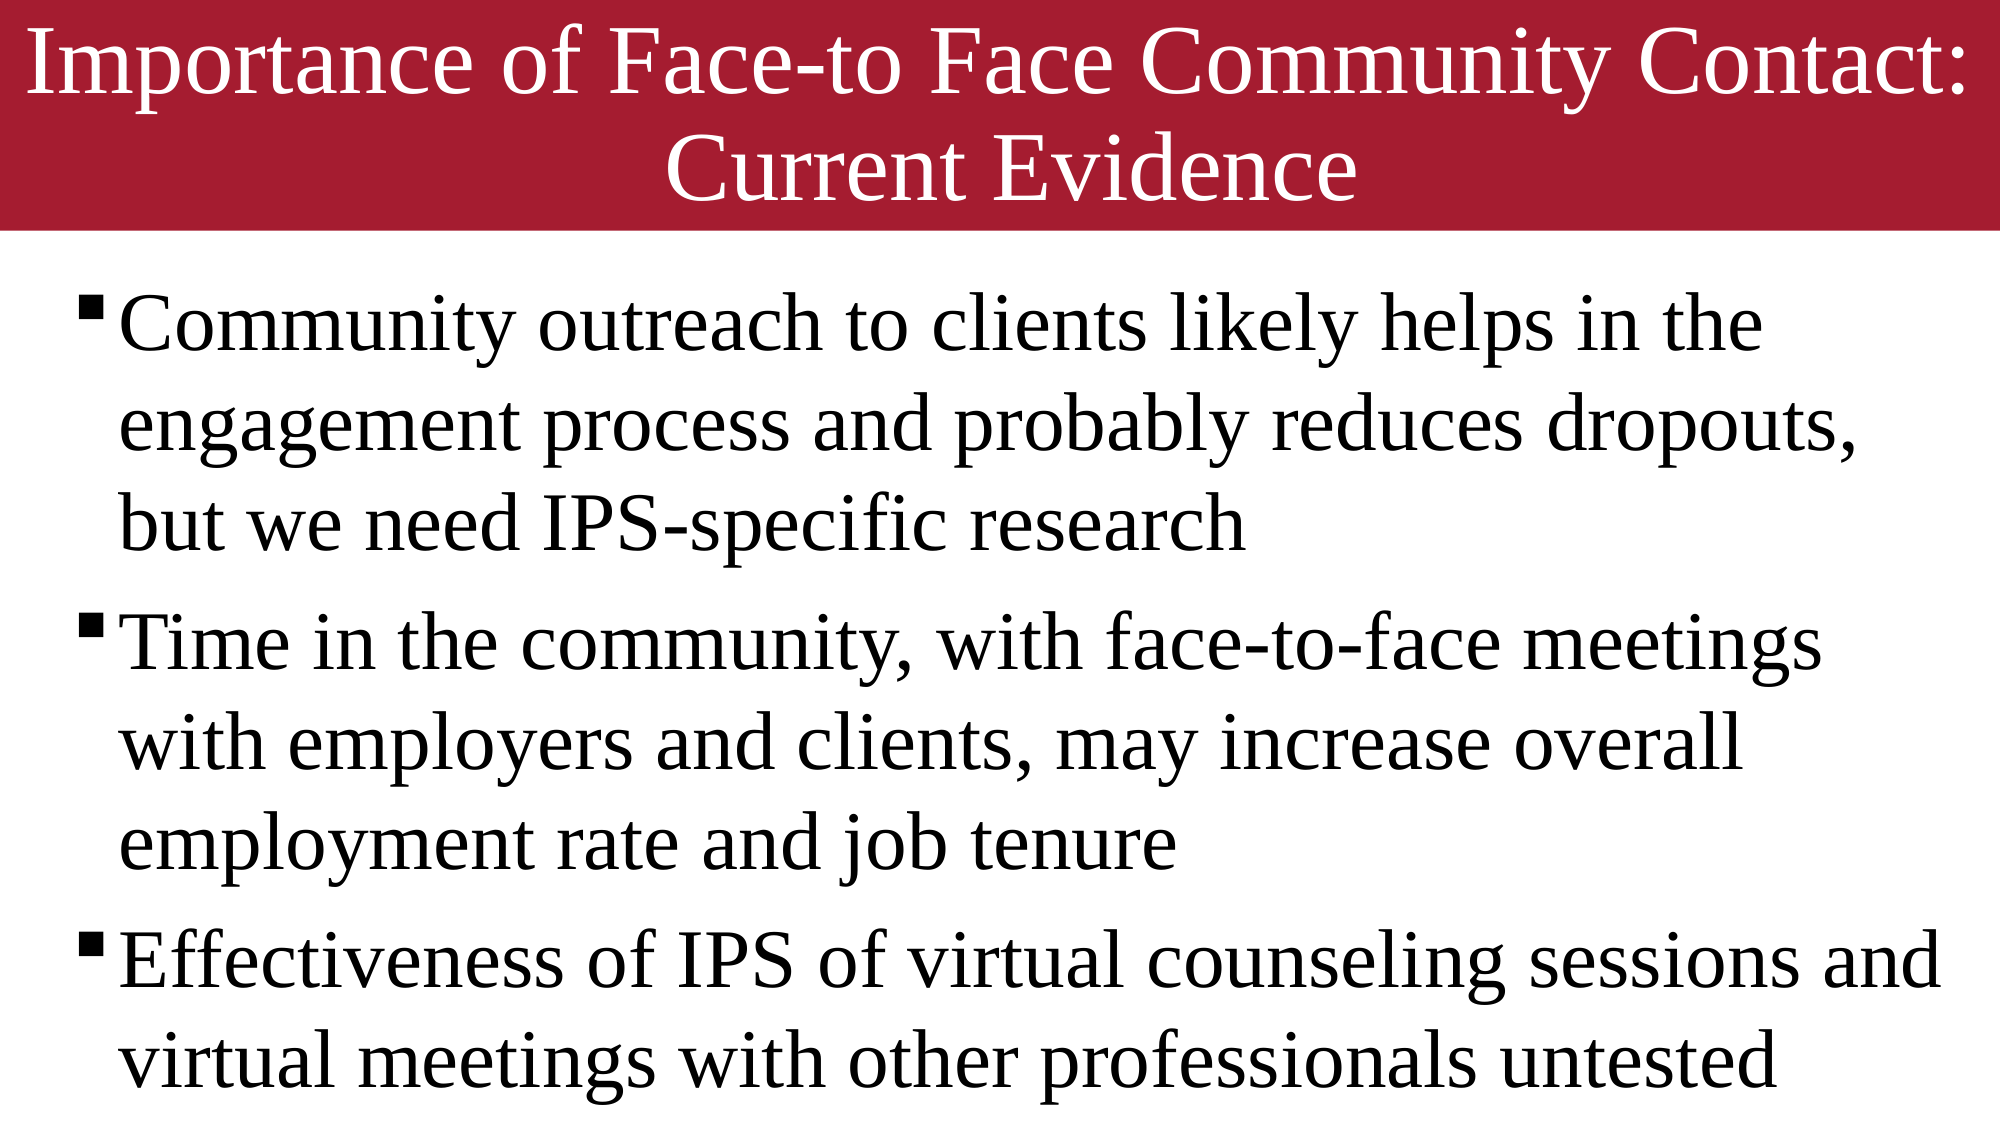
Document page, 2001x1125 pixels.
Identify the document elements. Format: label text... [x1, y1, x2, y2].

list Community outreach to clients likely helps in the engagement process and probably reduces dropouts, but we need IPS-specific research Time in the community, with face-to-face meetings with employers and clients, may increase overall employment rate and job tenure Effectiveness of IPS of virtual counseling sessions and virtual meetings with other professionals untested [57, 260, 2000, 1125]
title Importance of Face-to Face Community Contact: Current Evidence [0, 0, 2000, 231]
